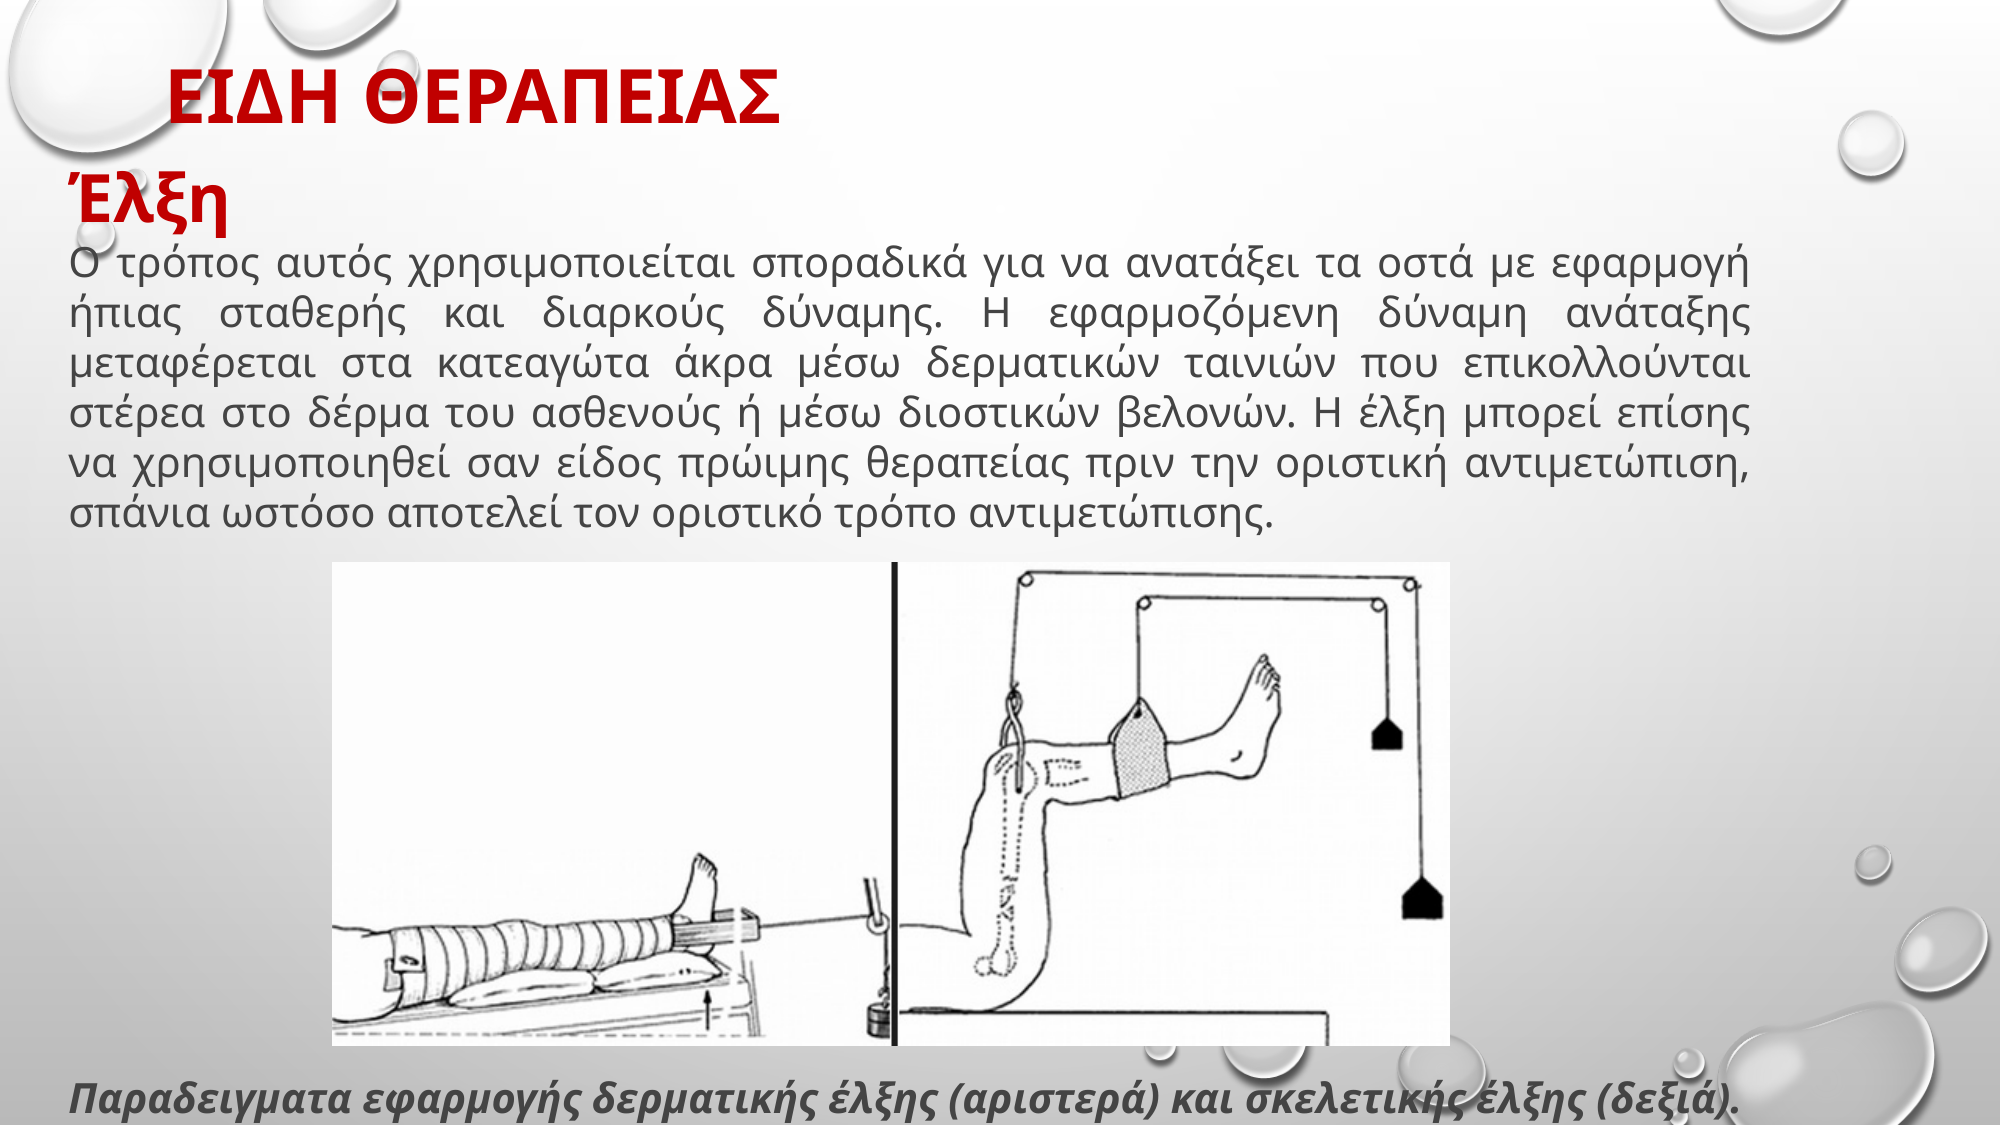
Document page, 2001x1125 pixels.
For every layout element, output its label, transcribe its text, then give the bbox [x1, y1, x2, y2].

title ΕΙΔΗ ΘΕΡΑΠΕΙΑΣ [149, 50, 1851, 149]
picture [0, 0, 2000, 1125]
text_box Έλξη Ο τρόπος αυτός χρησιμοποιείται σποραδικά για να ανατάξει τα οστά με εφαρμογή ήπιας σταθερής και διαρκούς δύναμης. Η εφαρμοζόμενη δύναμη ανάταξης μεταφέρεται στα κατεαγώτα άκρα μέσω δερματικών ταινιών που επικολλούνται στέρεα στο δέρμα του ασθενούς ή μέσω διοστικών βελονών. Η έλξη μπορεί επίσης να χρησιμοποιηθεί σαν είδος πρώιμης θεραπείας πριν την οριστική αντιμετώπιση, σπάνια ωστόσο αποτελεί τον οριστικό τρόπο αντιμετώπισης. [53, 148, 1767, 544]
text_box Παραδειγματα εφαρμογής δερματικής έλξης (αριστερά) και σκελετικής έλξης (δεξιά). [53, 1064, 1915, 1125]
